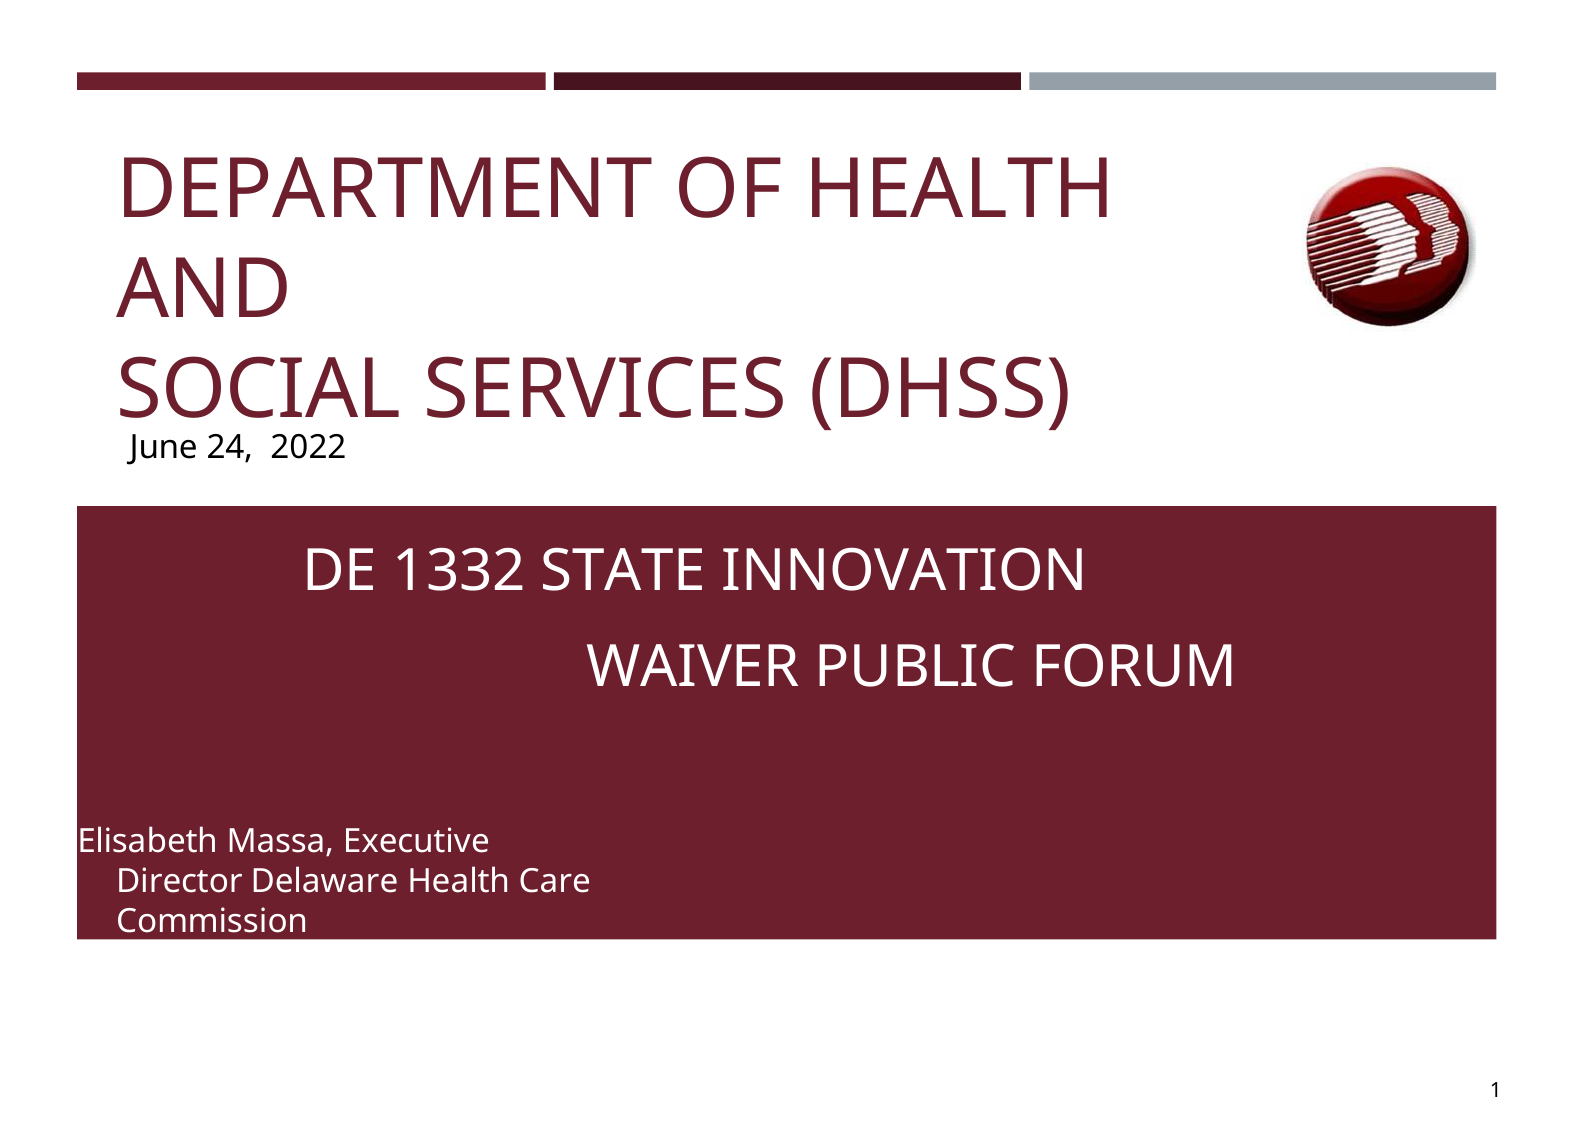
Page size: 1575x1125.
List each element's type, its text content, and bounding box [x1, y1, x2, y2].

text_box DEPARTMENT OF HEALTH AND SOCIAL SERVICES (DHSS) [113, 134, 1282, 435]
text_box June 24, 2022 [127, 424, 350, 465]
text_box [1301, 162, 1477, 333]
text_box DE 1332 STATE INNOVATION WAIVER PUBLIC FORUM Elisabeth Massa, Executive Director Delaware Health Care Commission [77, 506, 1497, 940]
slide_number 1 [1485, 1076, 1505, 1125]
